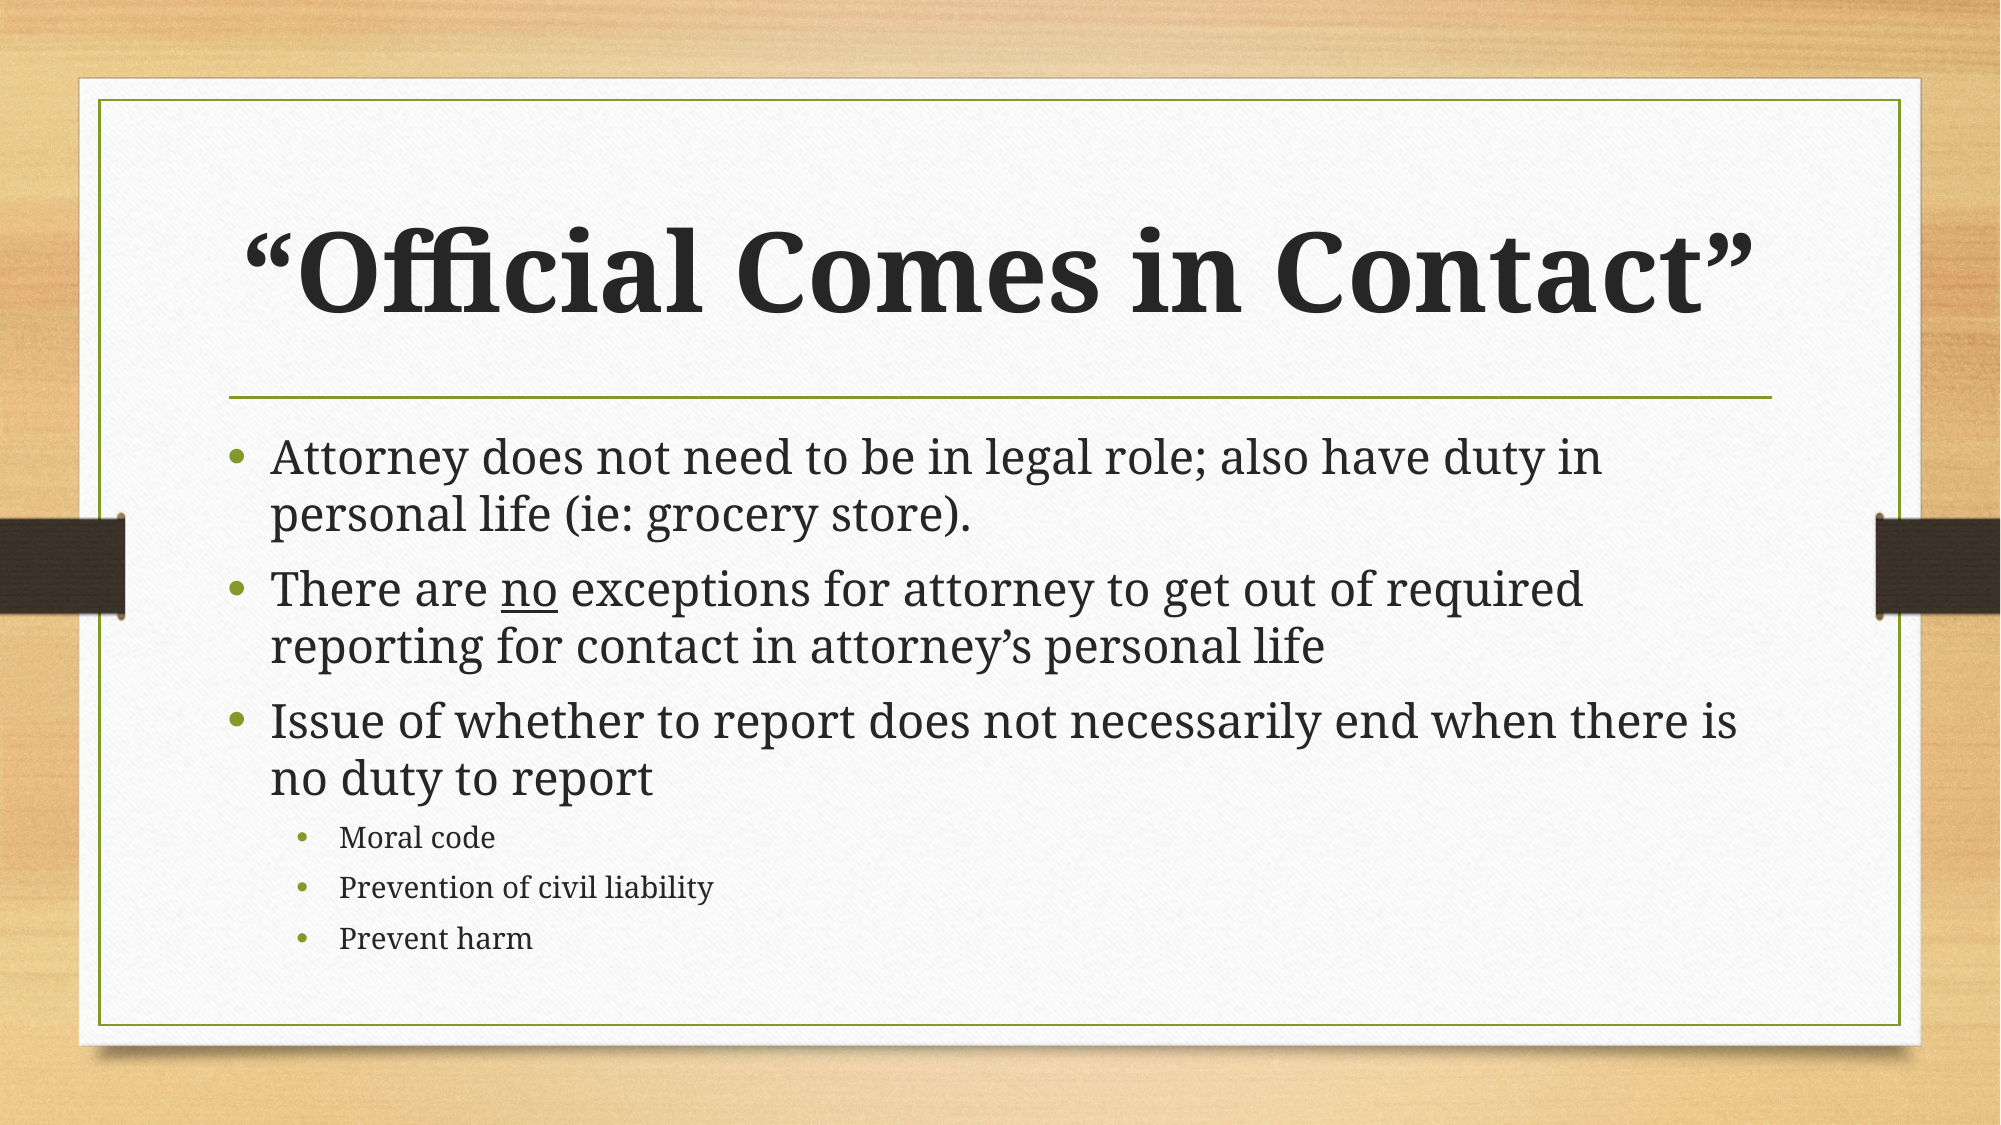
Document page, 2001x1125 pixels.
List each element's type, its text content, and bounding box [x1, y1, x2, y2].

title “Official Comes in Contact” [212, 161, 1788, 375]
picture [0, 0, 2001, 1125]
list Attorney does not need to be in legal role; also have duty in personal life (ie: grocery store). There are no exceptions for attorney to get out of required reporting for contact in attorney’s personal life Issue of whether to report does not necessarily end when there is no duty to report Moral code Prevention of civil liability Prevent harm [212, 419, 1788, 964]
